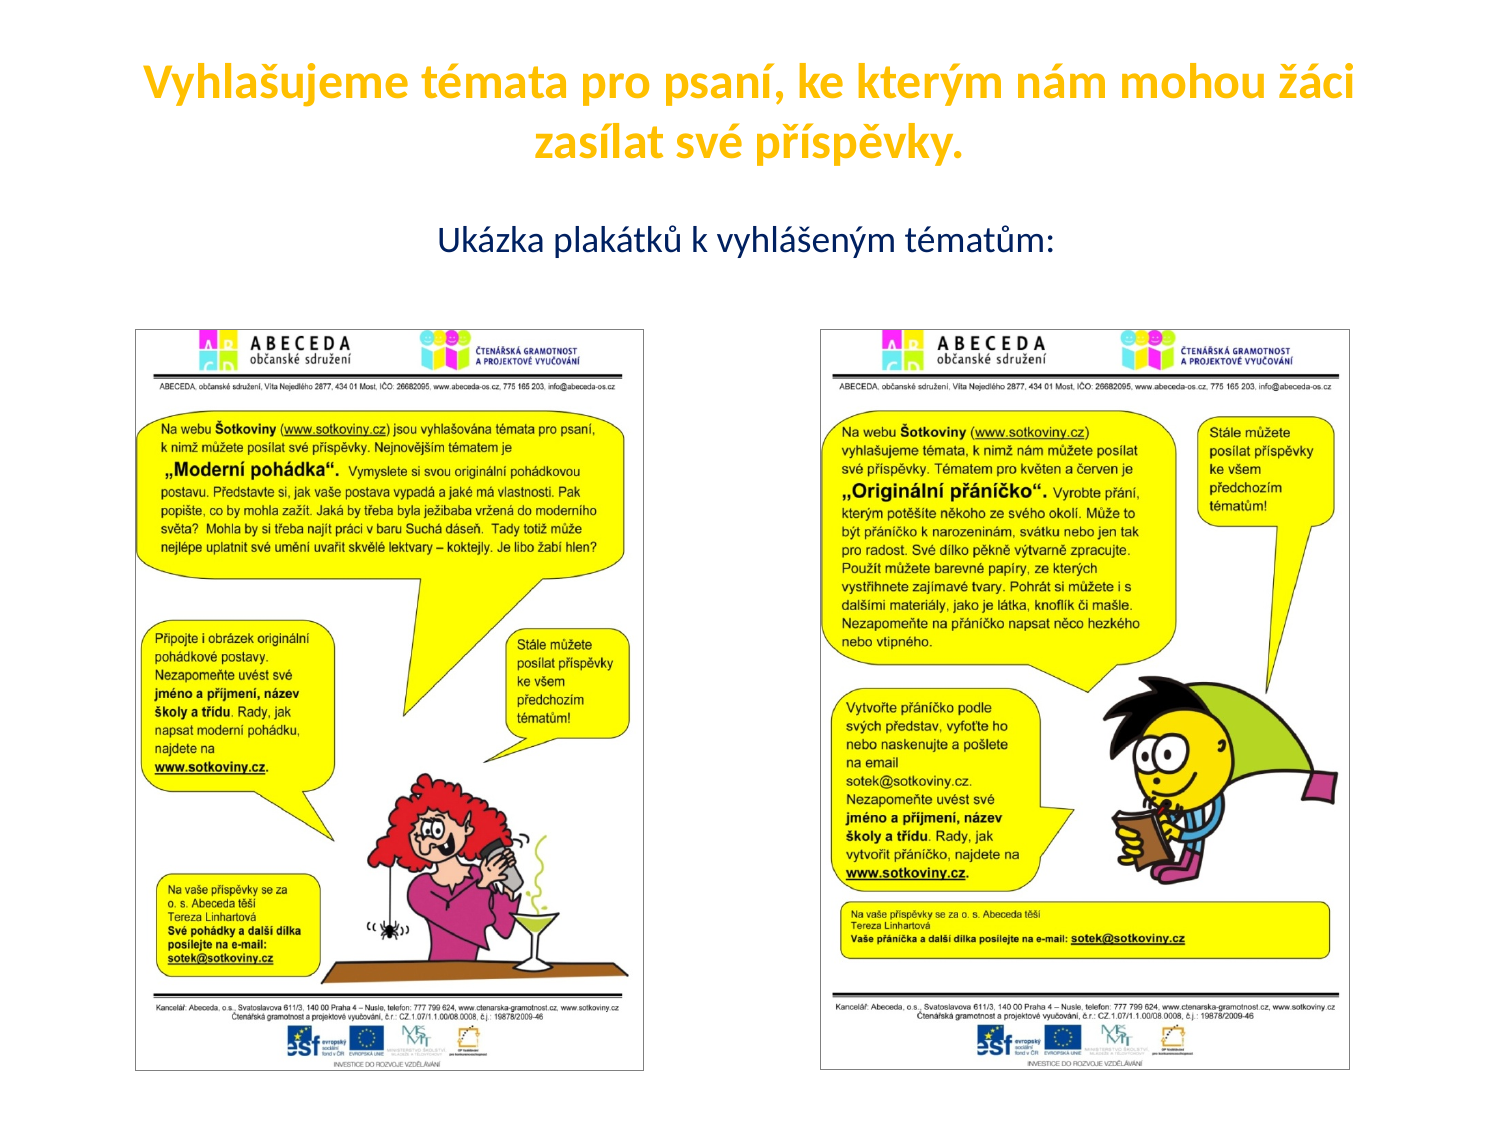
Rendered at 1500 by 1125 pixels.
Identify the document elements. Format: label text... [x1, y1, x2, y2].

title Vyhlašujeme témata pro psaní, ke kterým nám mohou žáci zasílat své příspěvky. [74, 44, 1426, 173]
picture [135, 329, 644, 1071]
picture [820, 329, 1351, 1070]
text_box Ukázka plakátků k vyhlášeným tématům: [422, 207, 1072, 268]
